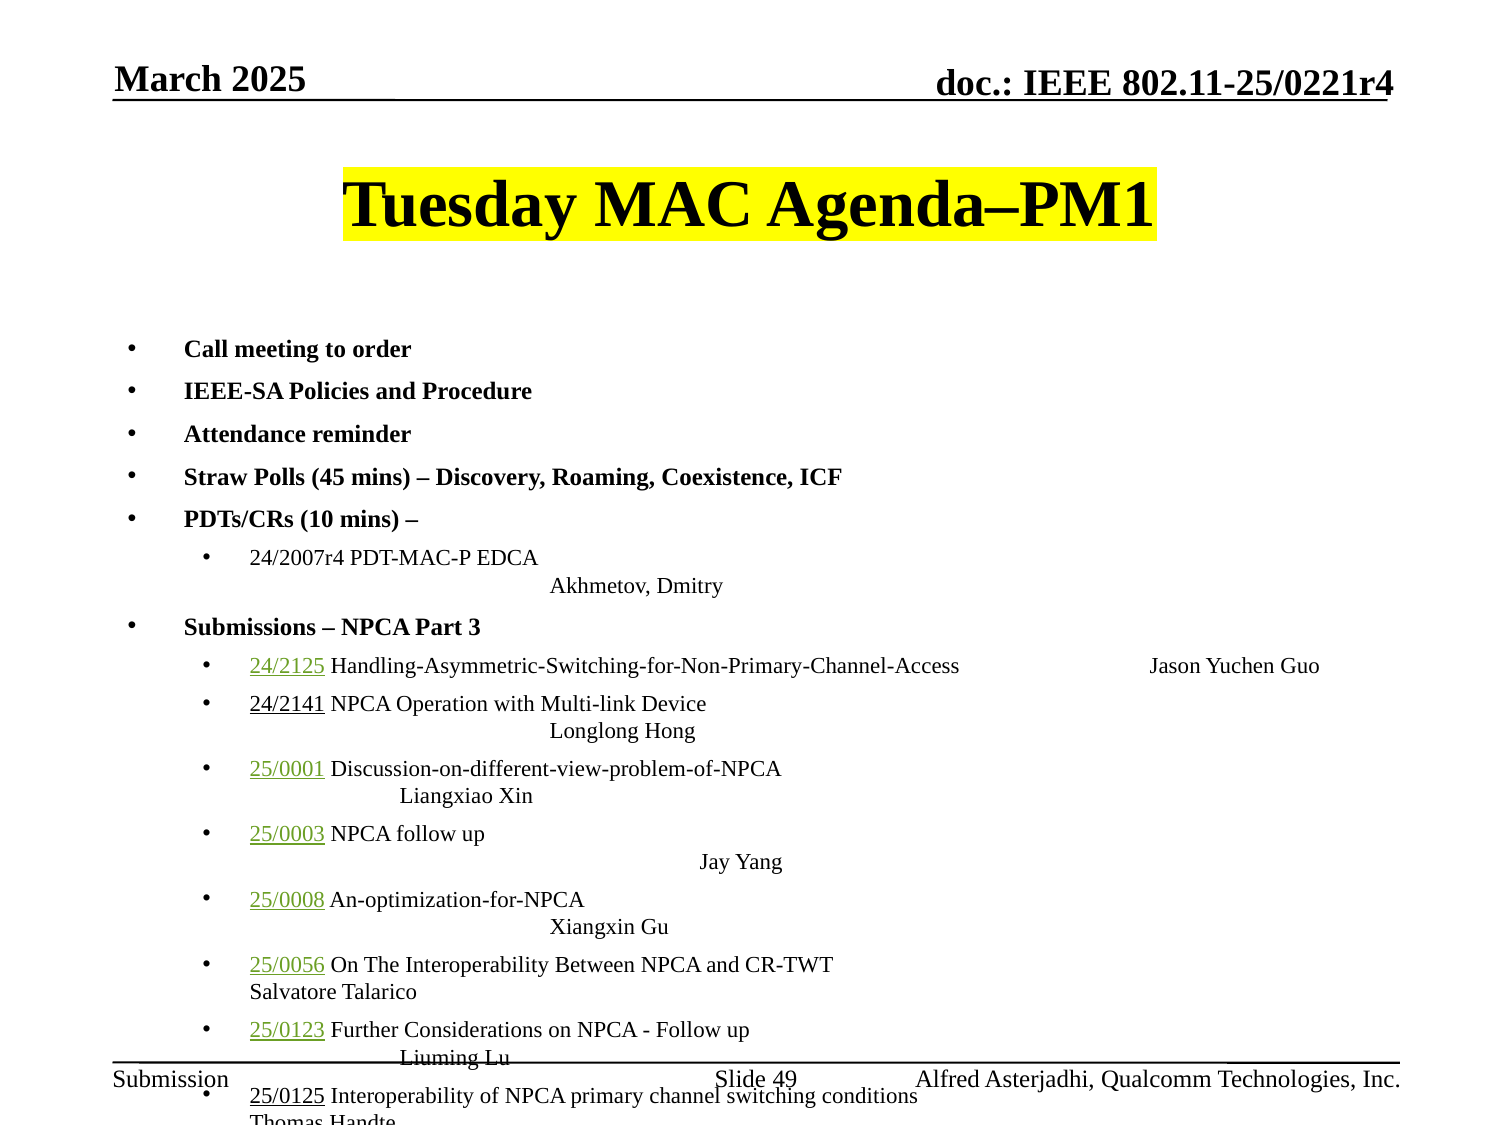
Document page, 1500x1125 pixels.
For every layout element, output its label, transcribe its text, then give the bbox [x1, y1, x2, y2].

list Call meeting to order IEEE-SA Policies and Procedure Attendance reminder Straw Polls (45 mins) – Discovery, Roaming, Coexistence, ICF PDTs/CRs (10 mins) – 24/2007r4 PDT-MAC-P EDCA Akhmetov, Dmitry Submissions – NPCA Part 3 24/2125 Handling-Asymmetric-Switching-for-Non-Primary-Channel-Access Jason Yuchen Guo 24/2141 NPCA Operation with Multi-link Device Longlong Hong 25/0001 Discussion-on-different-view-problem-of-NPCA Liangxiao Xin 25/0003 NPCA follow up Jay Yang 25/0008 An-optimization-for-NPCA Xiangxin Gu 25/0056 On The Interoperability Between NPCA and CR-TWT Salvatore Talarico 25/0123 Further Considerations on NPCA - Follow up Liuming Lu 25/0125 Interoperability of NPCA primary channel switching conditions Thomas Handte 25/0138 Further Considerations on NPCA Switching Operation Serhat Erkucuk AoB: Recess [112, 324, 1388, 1000]
title Tuesday MAC Agenda–PM1 [112, 112, 1388, 288]
slide_number Slide 49 [712, 1061, 800, 1123]
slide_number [114, 54, 423, 100]
footer Alfred Asterjadhi, Qualcomm Technologies, Inc. [878, 1061, 1402, 1093]
